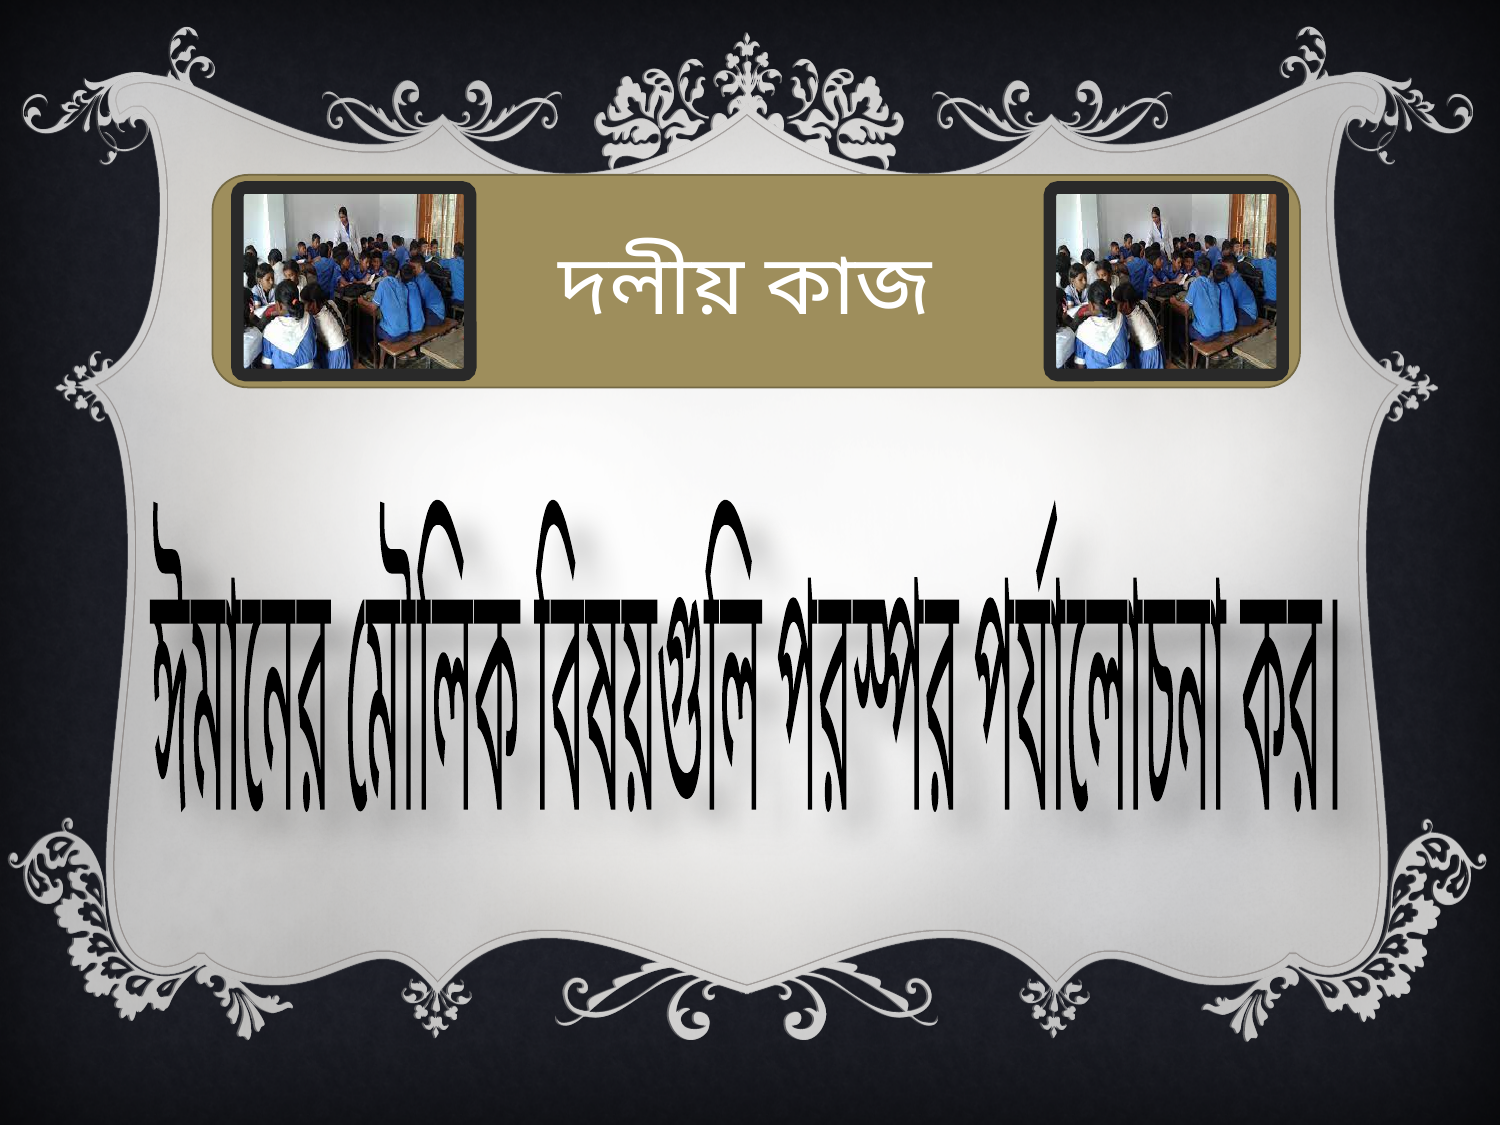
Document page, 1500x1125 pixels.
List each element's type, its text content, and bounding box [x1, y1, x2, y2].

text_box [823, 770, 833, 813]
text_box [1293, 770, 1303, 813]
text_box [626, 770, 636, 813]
text_box ঈমানের মৌলিক বিষয়গুলি পরস্পর পর্যালোচনা কর। [973, 576, 1228, 813]
text_box ঈমানের মৌলিক বিষয়গুলি পরস্পর পর্যালোচনা কর। [702, 499, 763, 811]
text_box ঈমানের মৌলিক বিষয়গুলি পরস্পর পর্যালোচনা কর। [657, 596, 702, 800]
text_box ঈমানের মৌলিক বিষয়গুলি পরস্পর পর্যালোচনা কর। [776, 576, 961, 811]
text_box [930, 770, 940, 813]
picture [0, 0, 1500, 1125]
text_box ঈমানের মৌলিক বিষয়গুলি পরস্পর পর্যালোচনা কর। [149, 500, 332, 813]
text_box ঈমানের মৌলিক বিষয়গুলি পরস্পর পর্যালোচনা কর। [347, 499, 522, 813]
text_box ঈমানের মৌলিক বিষয়গুলি পরস্পর পর্যালোচনা কর। [1239, 598, 1324, 811]
text_box দলীয় কাজ [211, 173, 1301, 389]
text_box ঈমানের মৌলিক বিষয়গুলি পরস্পর পর্যালোচনা কর। [533, 499, 659, 811]
text_box ঈমানের মৌলিক বিষয়গুলি পরস্পর পর্যালোচনা কর। [1035, 499, 1058, 593]
